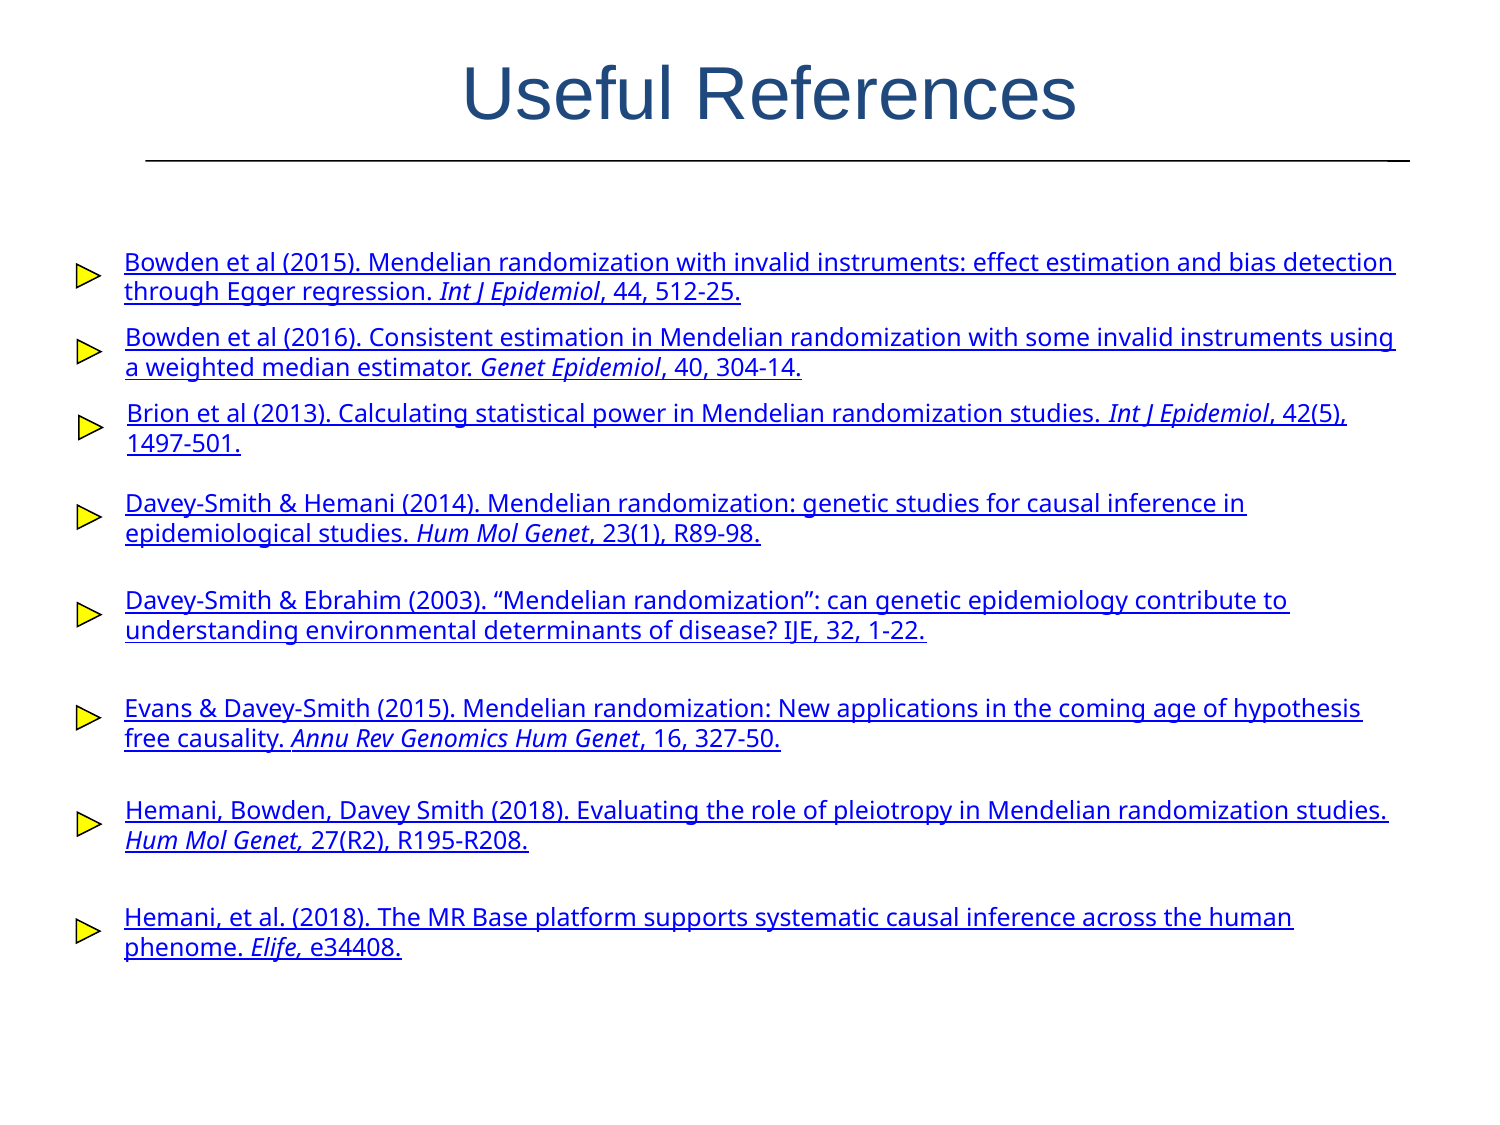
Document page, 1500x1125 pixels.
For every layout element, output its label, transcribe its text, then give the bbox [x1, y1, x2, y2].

text_box Evans & Davey-Smith (2015). Mendelian randomization: New applications in the coming age of hypothesis free causality. Annu Rev Genomics Hum Genet, 16, 327-50. [109, 685, 1411, 760]
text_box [77, 577, 1412, 654]
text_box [78, 396, 1414, 467]
text_box [76, 705, 101, 730]
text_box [76, 238, 1411, 313]
text_box Useful References [446, 37, 1094, 143]
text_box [77, 479, 1412, 556]
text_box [77, 786, 1412, 863]
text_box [76, 893, 1411, 970]
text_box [77, 314, 1412, 391]
